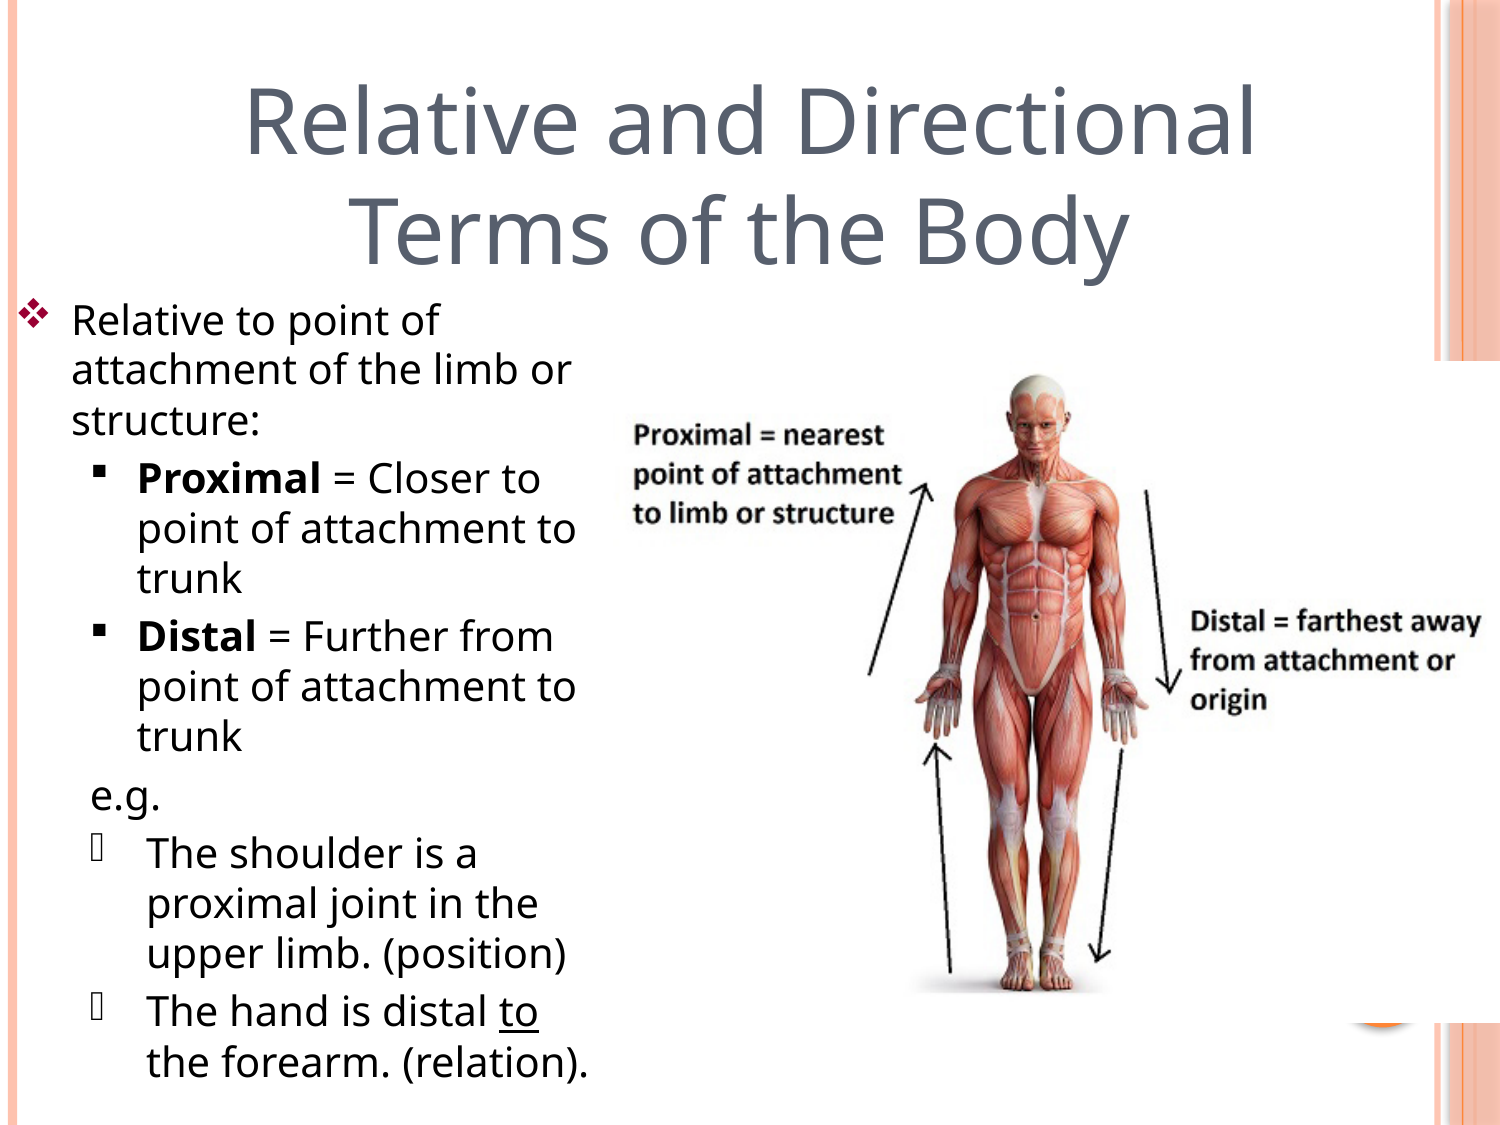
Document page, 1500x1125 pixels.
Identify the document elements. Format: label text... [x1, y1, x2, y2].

text_box Relative to point of attachment of the limb or structure: Proximal = Closer to point of attachment to trunk Distal = Further from point of attachment to trunk e.g. The shoulder is a proximal joint in the upper limb. (position) The hand is distal to the forearm. (relation). [0, 286, 625, 1028]
picture [612, 361, 1500, 1024]
text_box Relative and Directional Terms of the Body [112, 50, 1391, 290]
